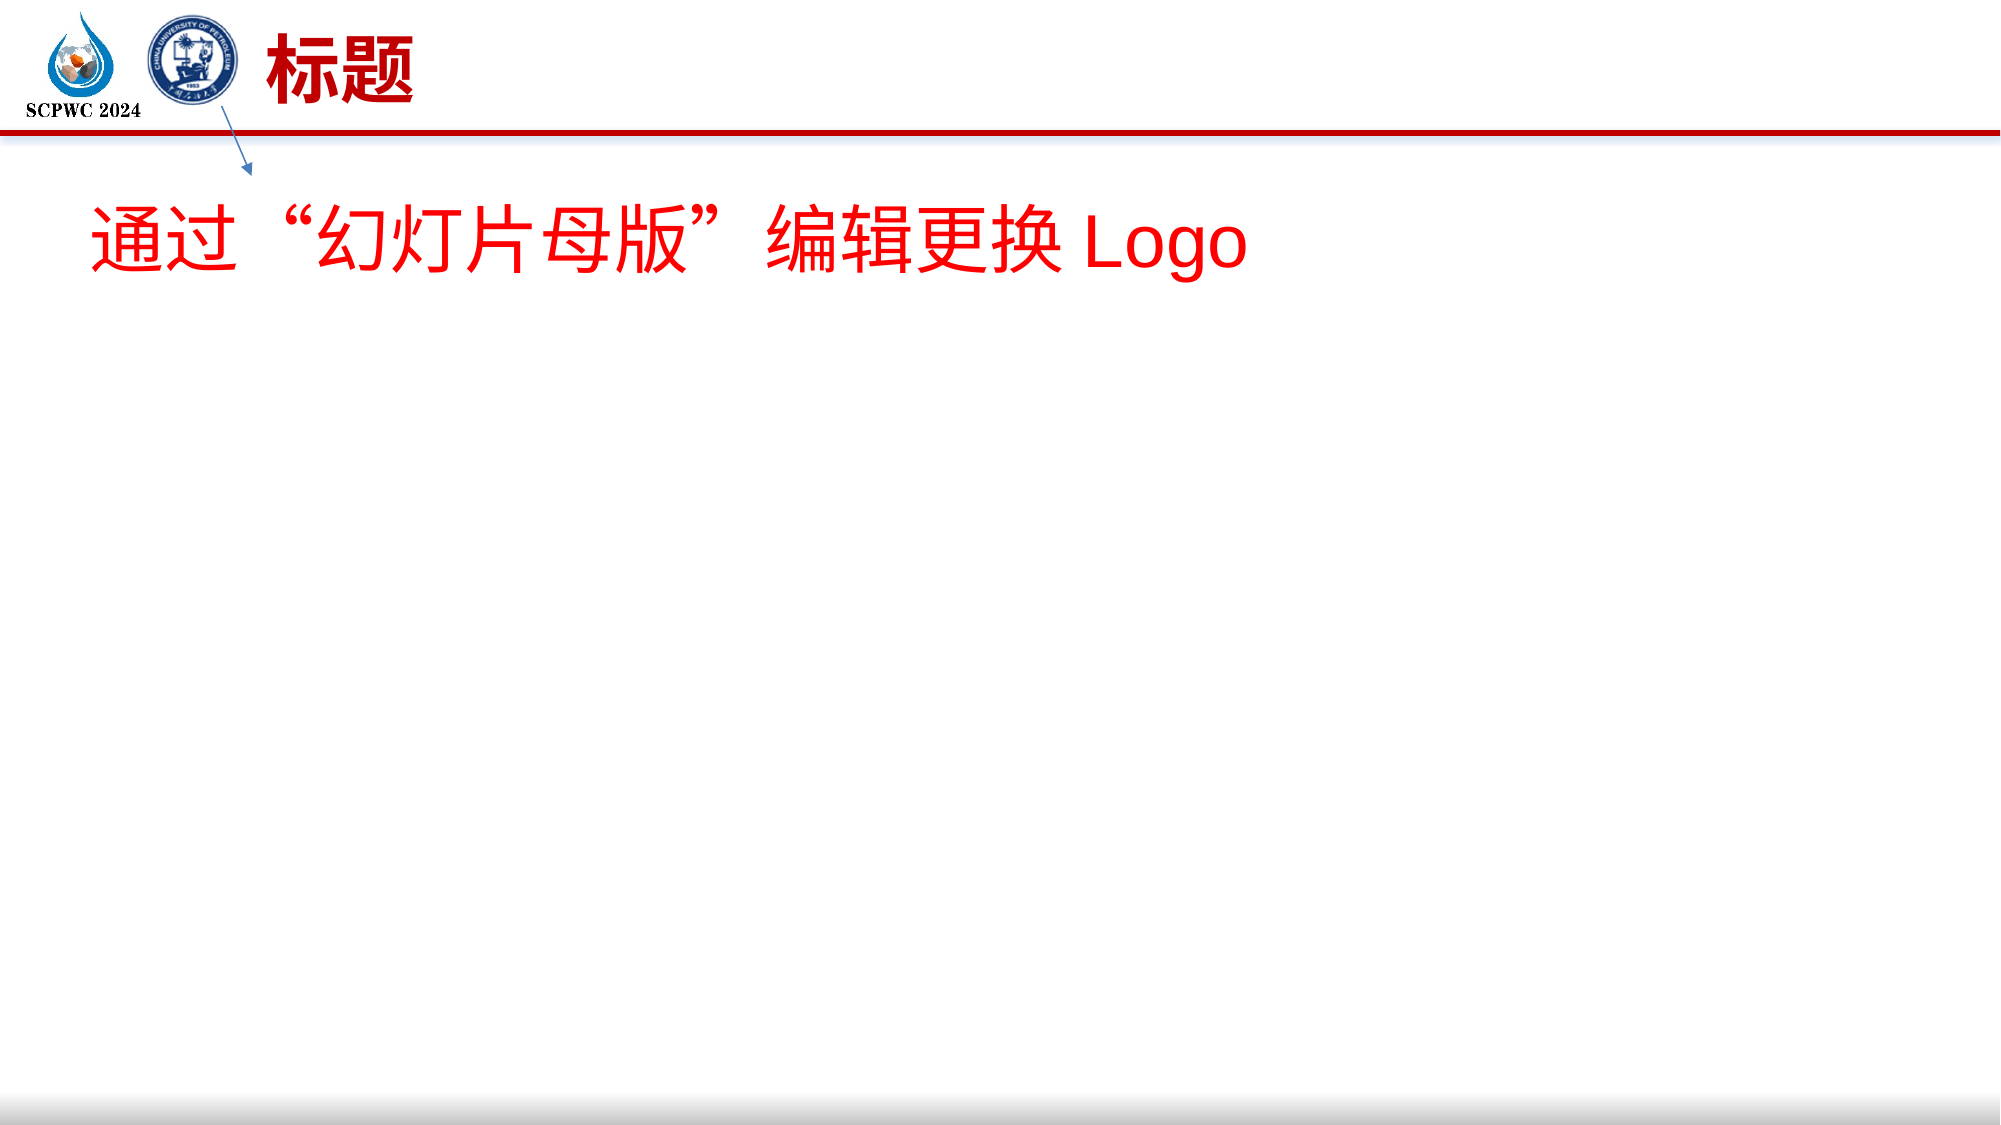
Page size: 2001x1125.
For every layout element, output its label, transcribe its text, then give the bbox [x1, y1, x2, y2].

picture [21, 8, 240, 121]
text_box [221, 105, 252, 177]
text_box 标题 [265, 22, 1536, 113]
text_box 通过“幻灯片母版”编辑更换Logo [75, 185, 1514, 290]
